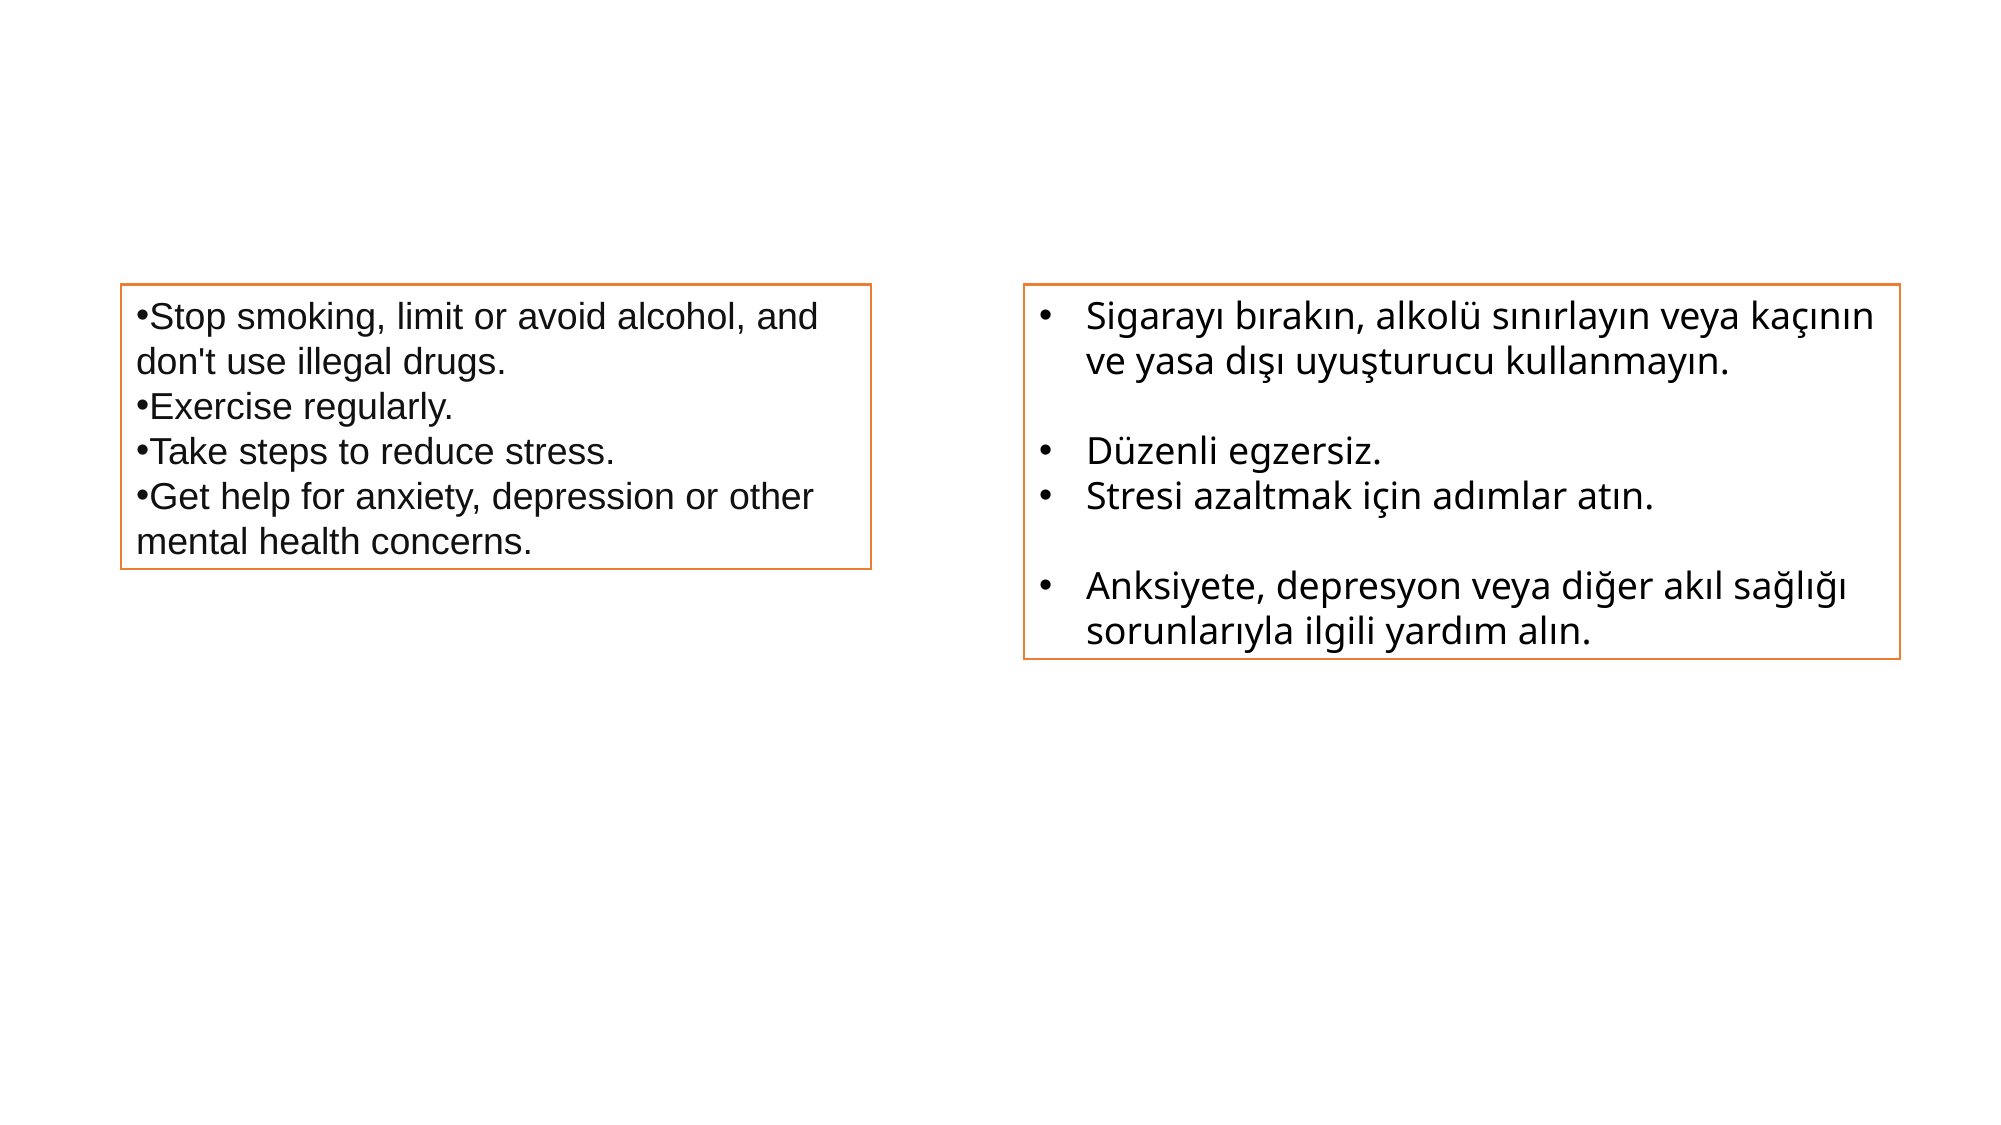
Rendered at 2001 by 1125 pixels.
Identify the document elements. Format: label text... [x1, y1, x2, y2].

text_box Stop smoking, limit or avoid alcohol, and don't use illegal drugs. Exercise regularly. Take steps to reduce stress. Get help for anxiety, depression or other mental health concerns. [120, 283, 872, 570]
text_box Sigarayı bırakın, alkolü sınırlayın veya kaçının ve yasa dışı uyuşturucu kullanmayın. Düzenli egzersiz. Stresi azaltmak için adımlar atın. Anksiyete, depresyon veya diğer akıl sağlığı sorunlarıyla ilgili yardım alın. [1023, 283, 1901, 660]
